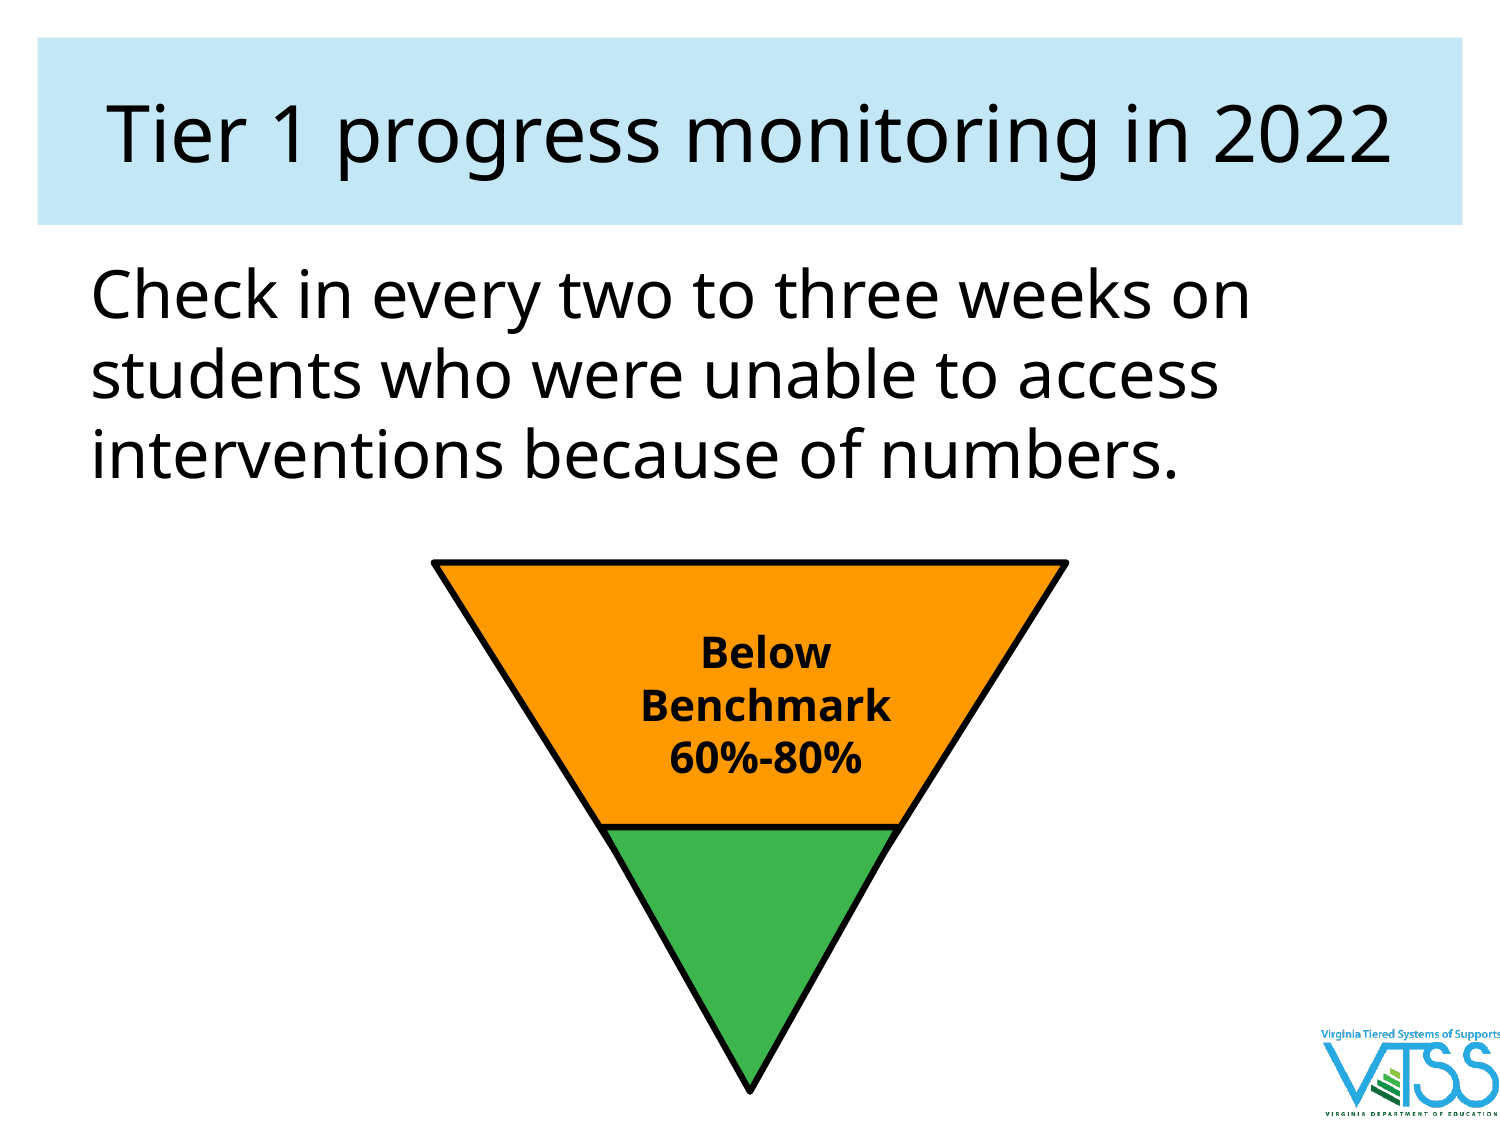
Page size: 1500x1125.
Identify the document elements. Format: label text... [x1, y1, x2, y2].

list Check in every two to three weeks on students who were unable to access interventions because of numbers. [75, 244, 1425, 535]
title Tier 1 progress monitoring in 2022 [37, 37, 1463, 225]
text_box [433, 562, 1067, 1092]
picture [1321, 1029, 1500, 1116]
